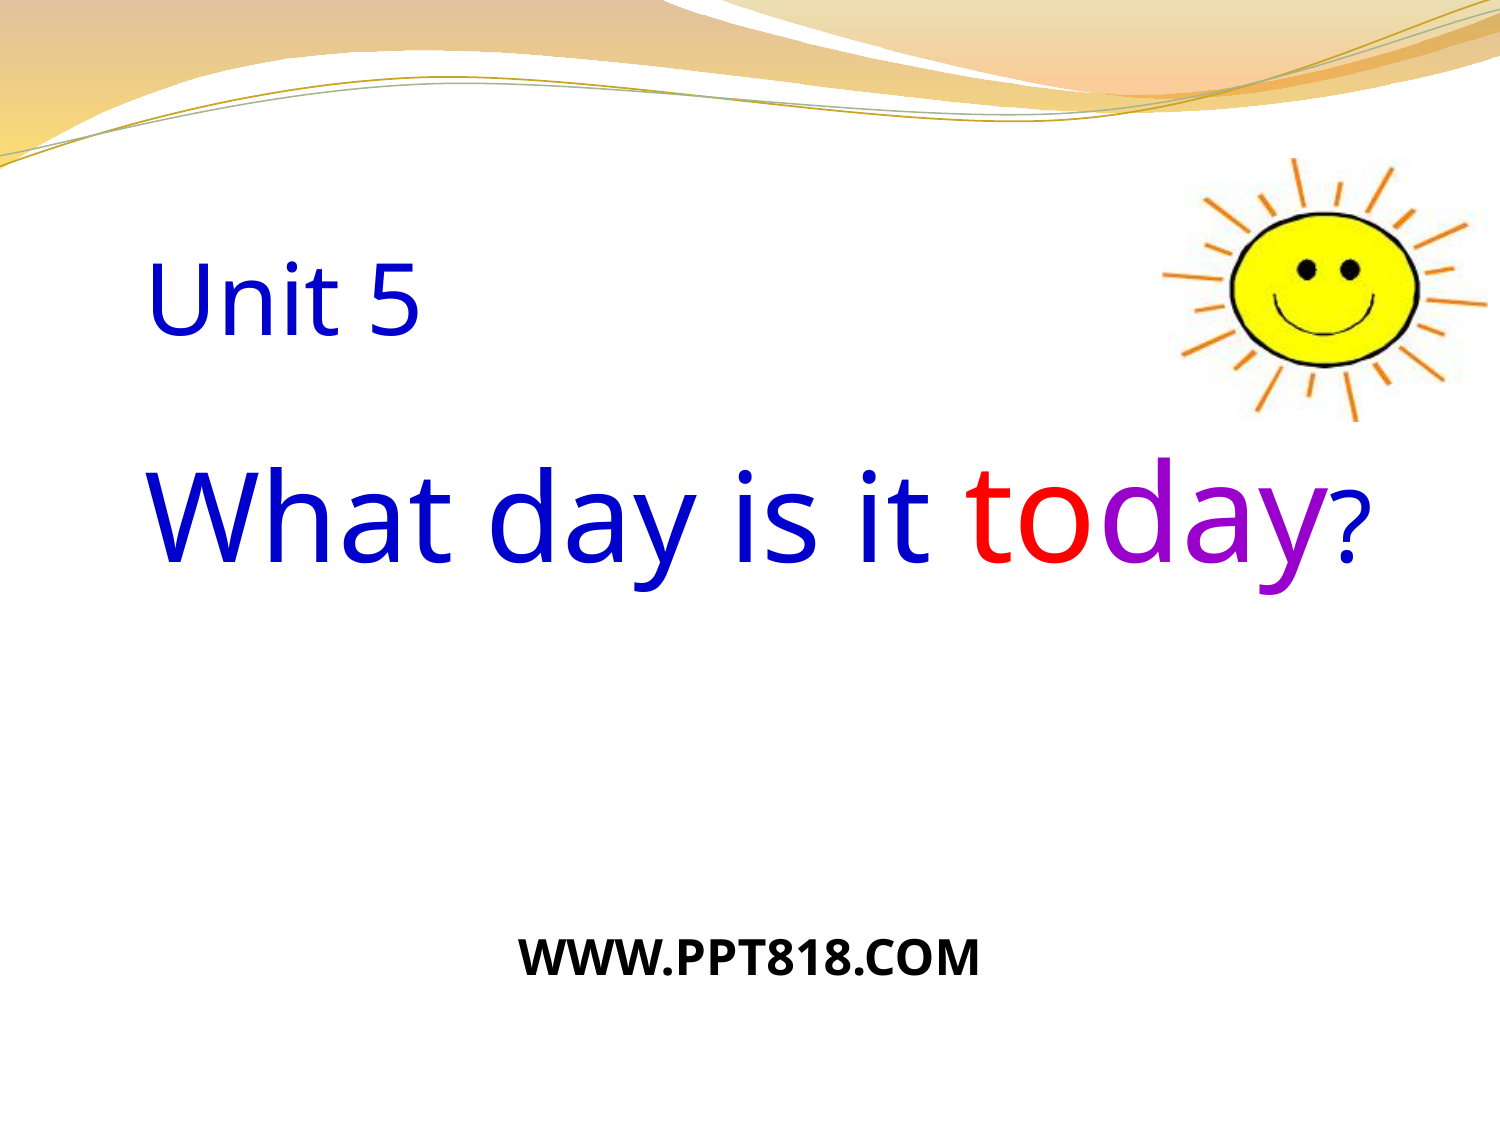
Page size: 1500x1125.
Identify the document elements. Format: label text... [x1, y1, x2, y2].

text_box Unit 5 What day is it today? [129, 228, 1493, 597]
text_box WWW.PPT818.COM [0, 912, 1500, 994]
picture [1162, 158, 1488, 422]
